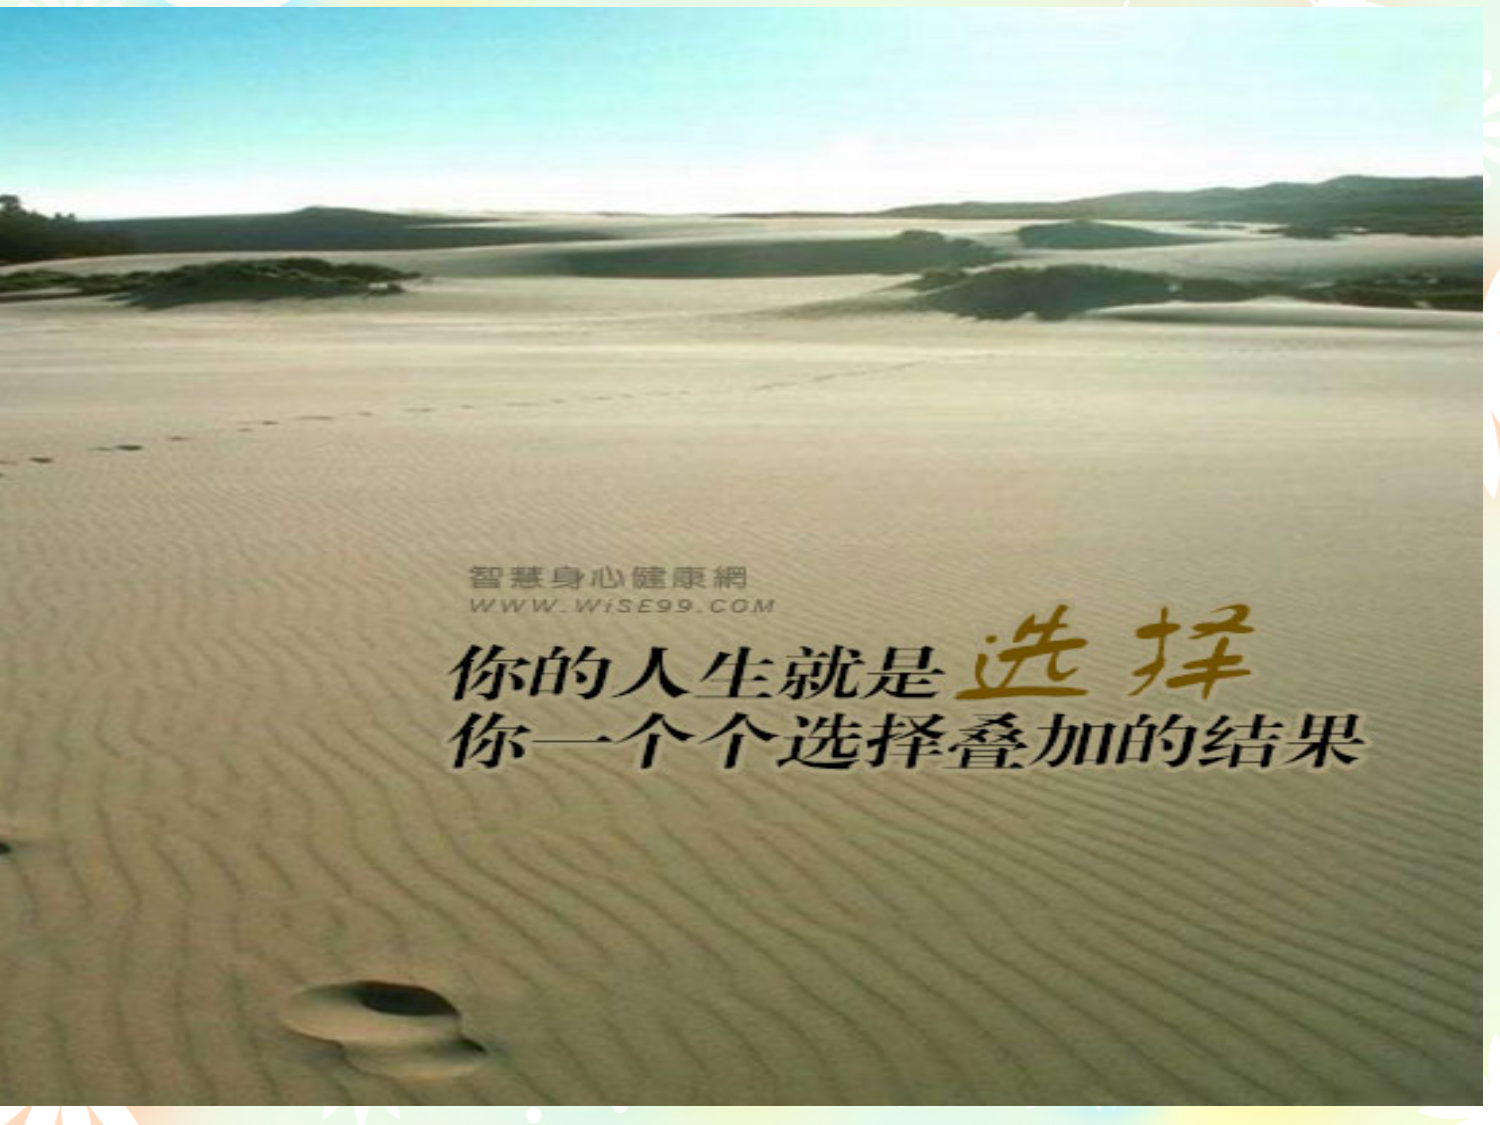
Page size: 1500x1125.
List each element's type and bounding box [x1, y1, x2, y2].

list [0, 7, 1483, 1107]
picture [0, 0, 1500, 1125]
